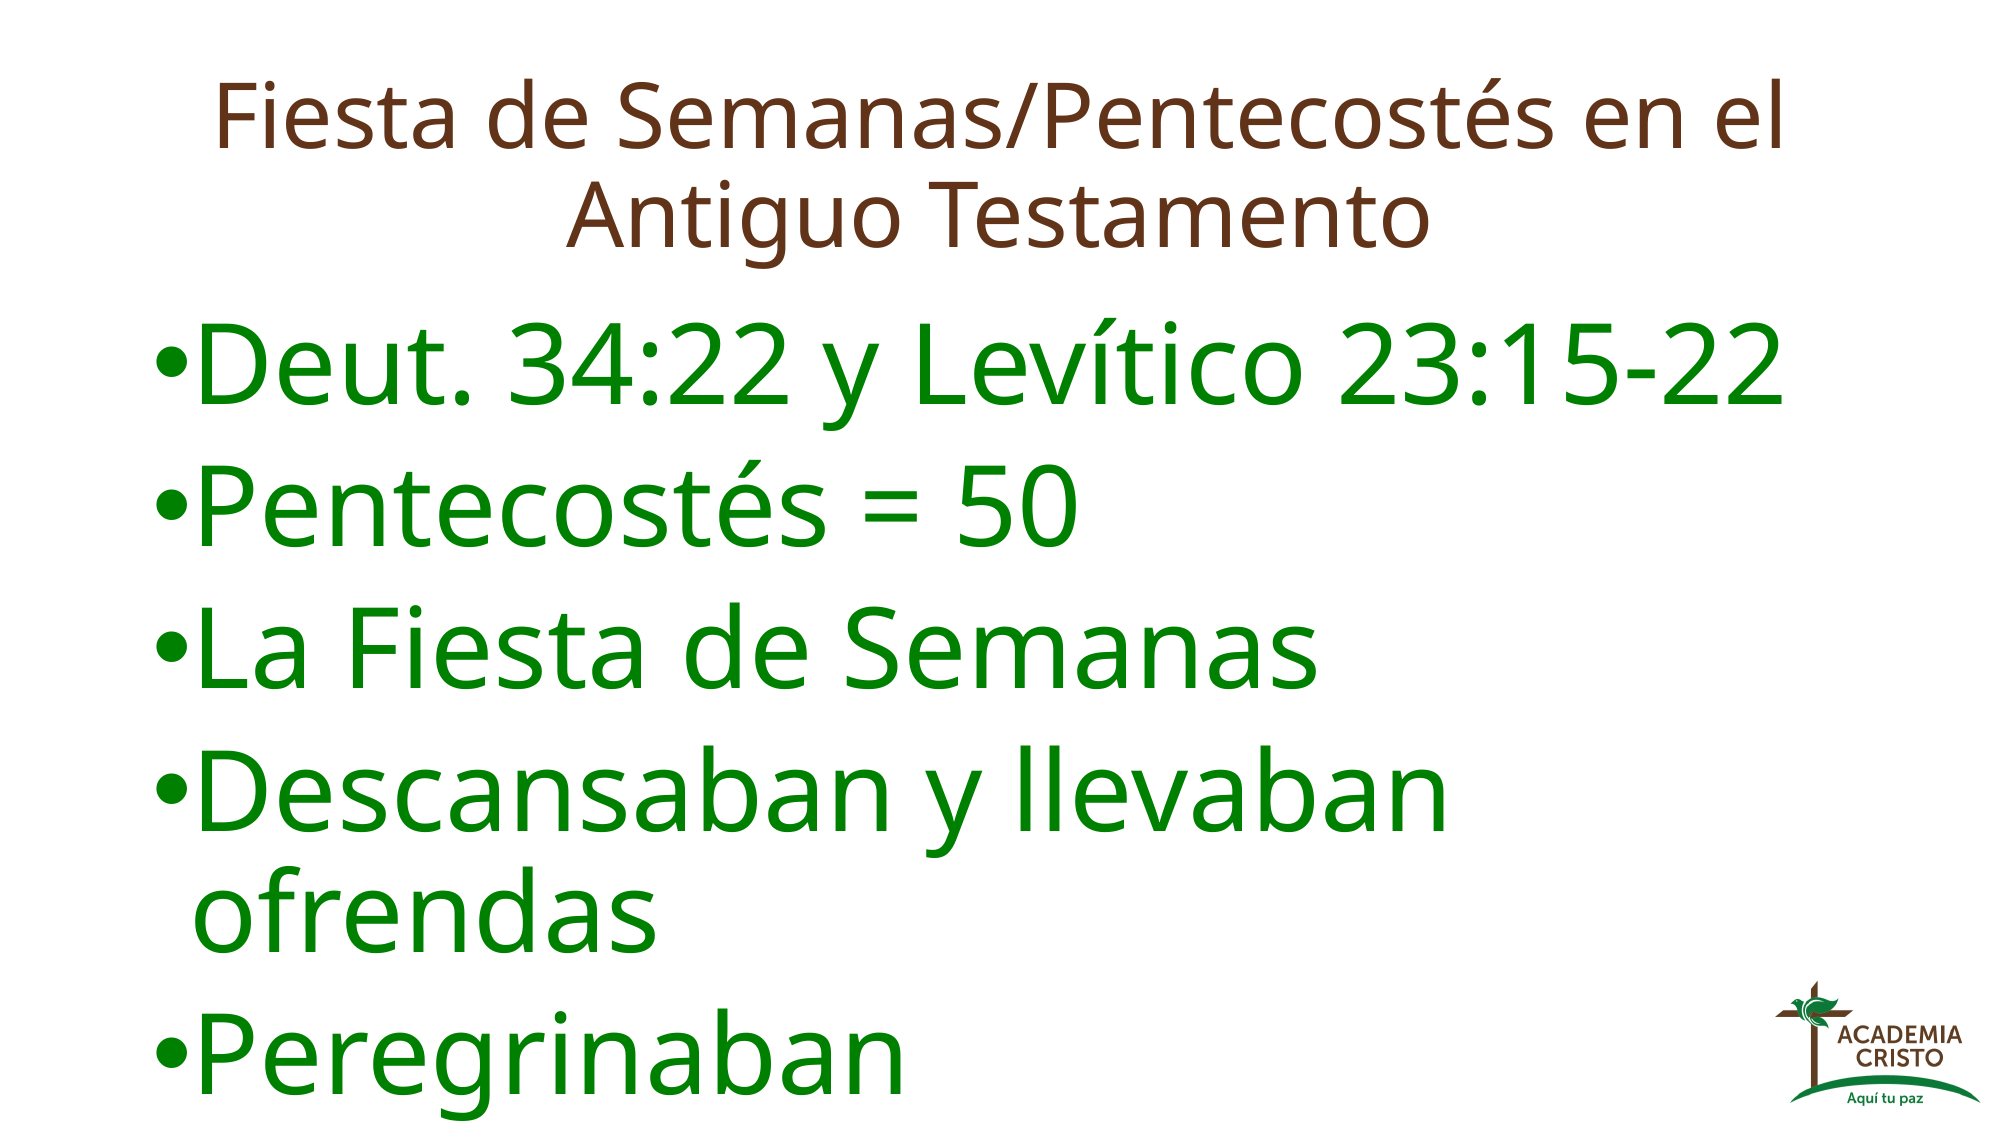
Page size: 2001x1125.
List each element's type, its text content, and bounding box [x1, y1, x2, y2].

picture [1759, 972, 2000, 1125]
list Deut. 34:22 y Levítico 23:15-22 Pentecostés = 50 La Fiesta de Semanas Descansaban y llevaban ofrendas Peregrinaban [137, 299, 1863, 1014]
title Fiesta de Semanas/Pentecostés en el Antiguo Testamento [137, 59, 1863, 278]
